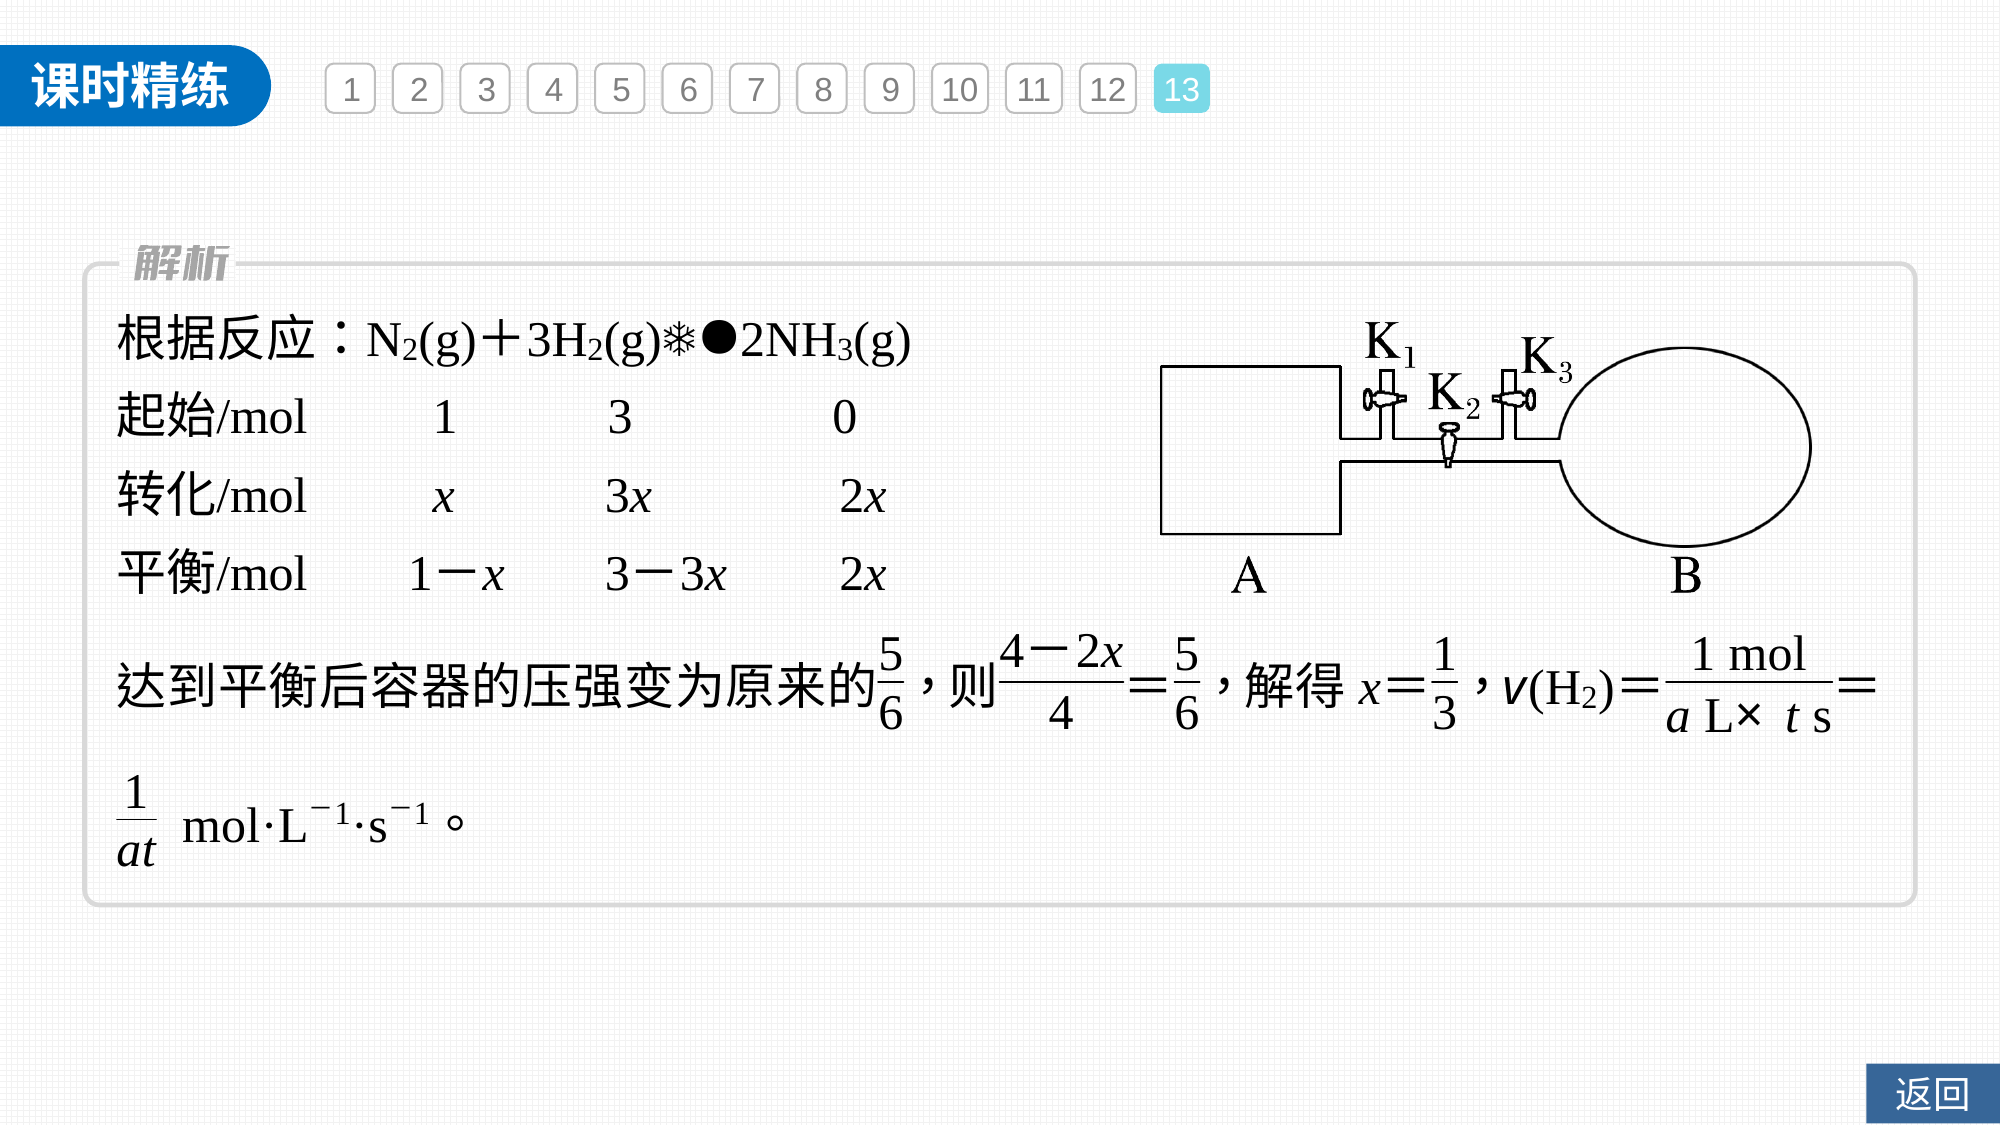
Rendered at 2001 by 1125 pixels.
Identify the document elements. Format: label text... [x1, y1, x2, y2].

text_box 12 [1078, 62, 1138, 114]
text_box 1 [324, 62, 376, 114]
text_box 4 [526, 62, 579, 114]
text_box 11 [1004, 62, 1064, 114]
text_box 10 [930, 62, 990, 114]
text_box 2 [391, 62, 444, 114]
text_box 8 [796, 62, 848, 114]
picture [1153, 290, 1816, 603]
text_box 7 [728, 62, 781, 114]
text_box 13 [1152, 62, 1211, 114]
text_box 6 [661, 62, 713, 114]
text_box 5 [594, 62, 646, 114]
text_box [116, 305, 1884, 900]
text_box 返回 [1866, 1063, 2000, 1124]
text_box 9 [863, 62, 916, 114]
text_box 3 [459, 62, 511, 114]
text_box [84, 245, 1916, 906]
